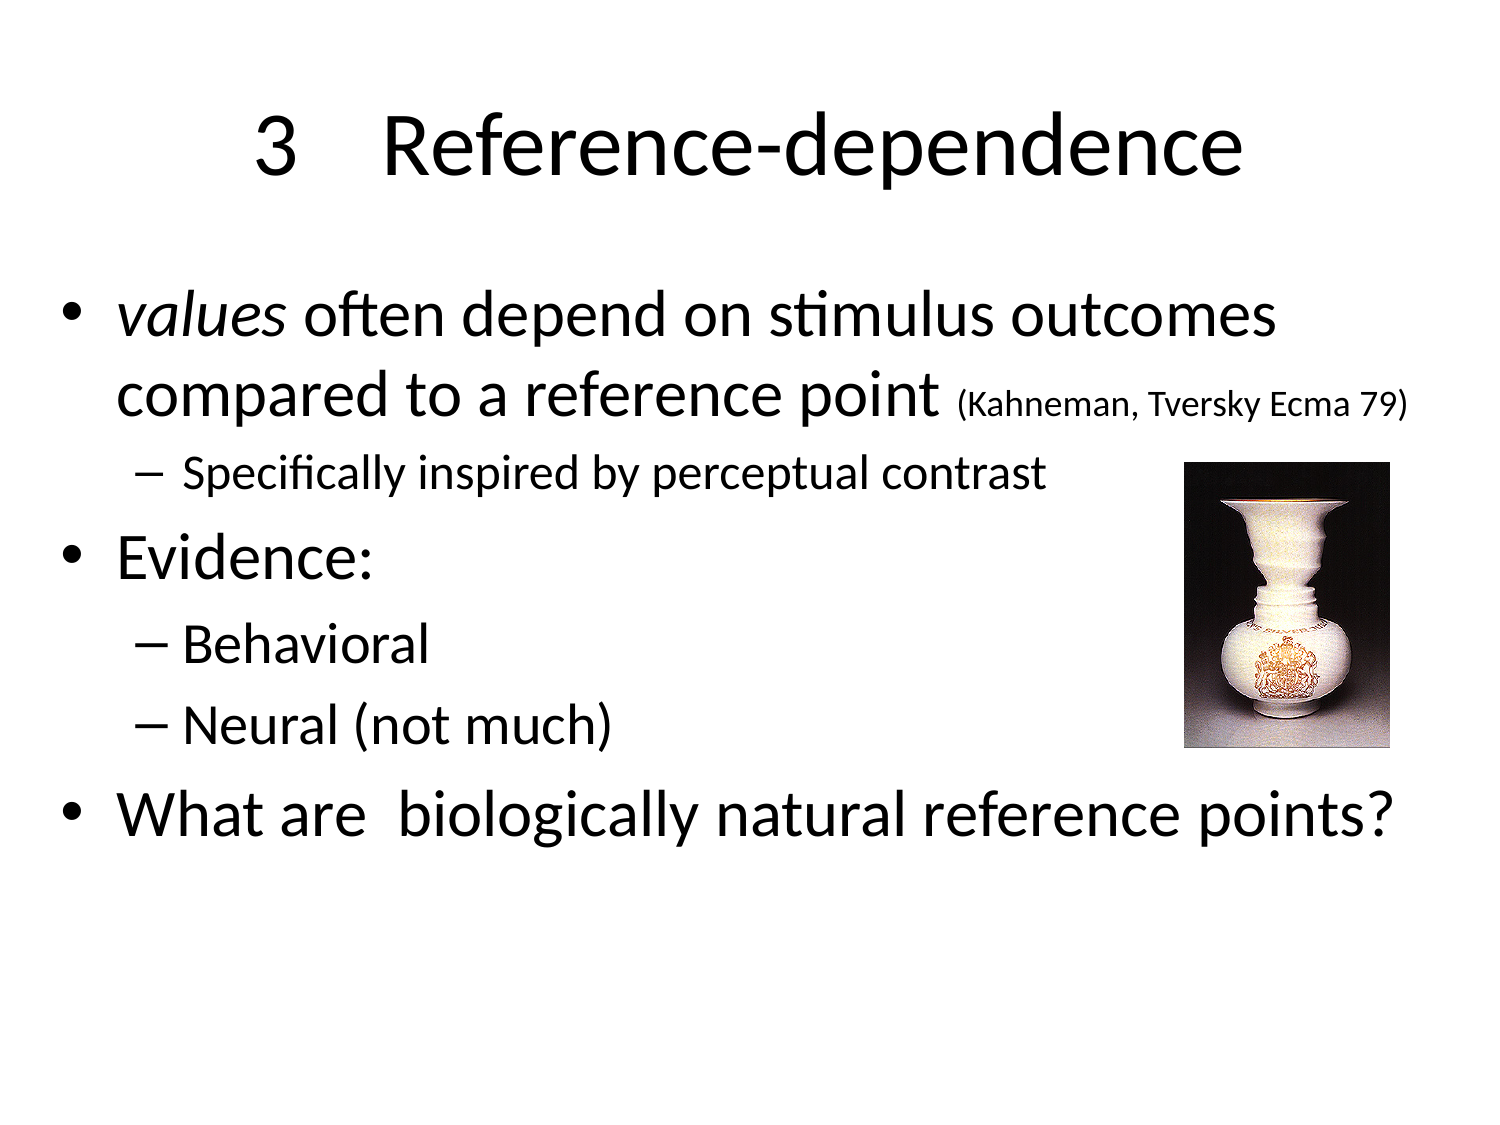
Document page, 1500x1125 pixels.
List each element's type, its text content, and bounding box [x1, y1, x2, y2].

list values often depend on stimulus outcomes compared to a reference point (Kahneman, Tversky Ecma 79) Specifically inspired by perceptual contrast Evidence: Behavioral Neural (not much) What are biologically natural reference points? [45, 262, 1461, 1005]
picture [1183, 462, 1390, 748]
title 3 Reference-dependence [75, 45, 1425, 233]
